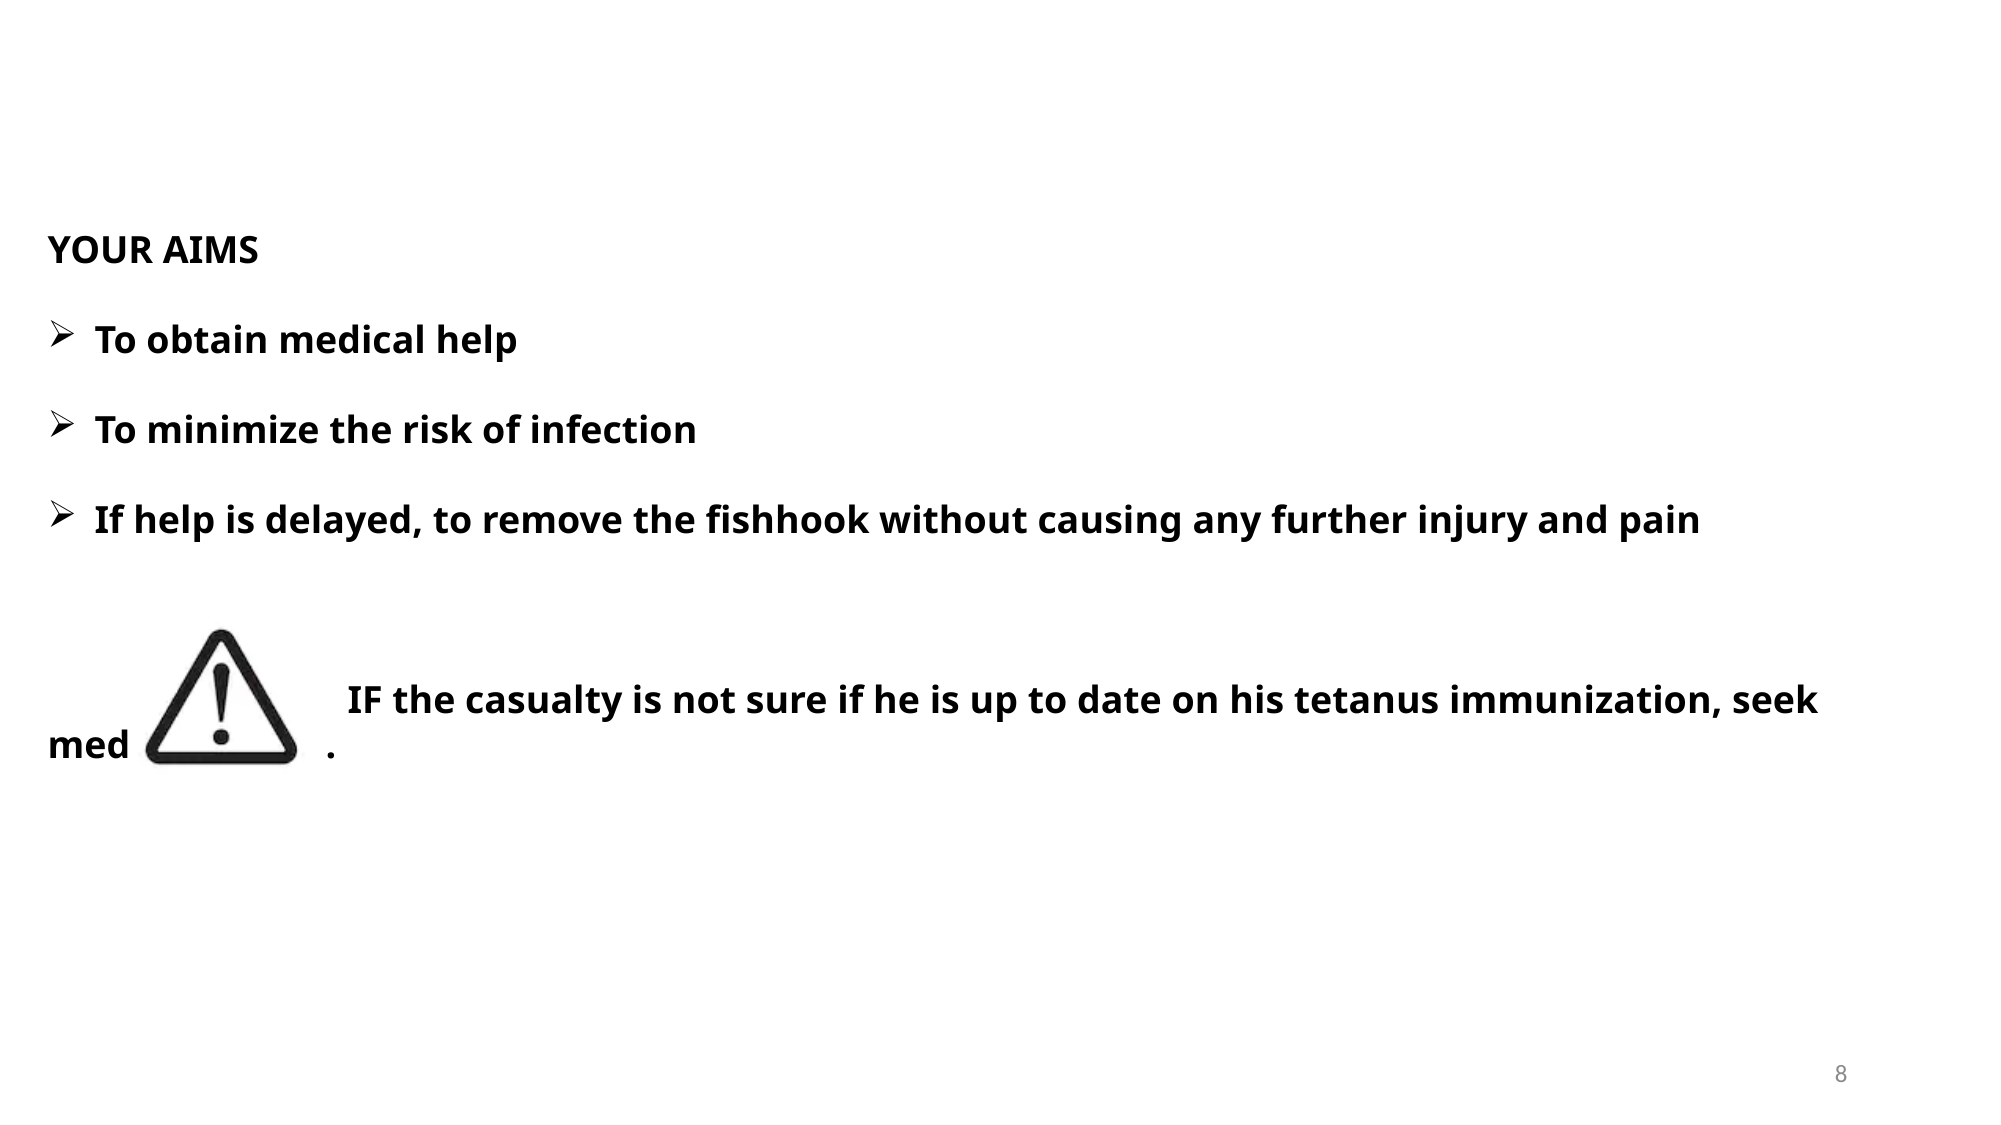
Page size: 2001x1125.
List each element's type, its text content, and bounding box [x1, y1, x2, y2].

slide_number 8 [1412, 1042, 1863, 1103]
text_box YOUR AIMS To obtain medical help To minimize the risk of infection If help is delayed, to remove the fishhook without causing any further injury and pain IF the casualty is not sure if he is up to date on his tetanus immunization, seek medical advice. [33, 219, 1896, 909]
picture [132, 616, 327, 809]
